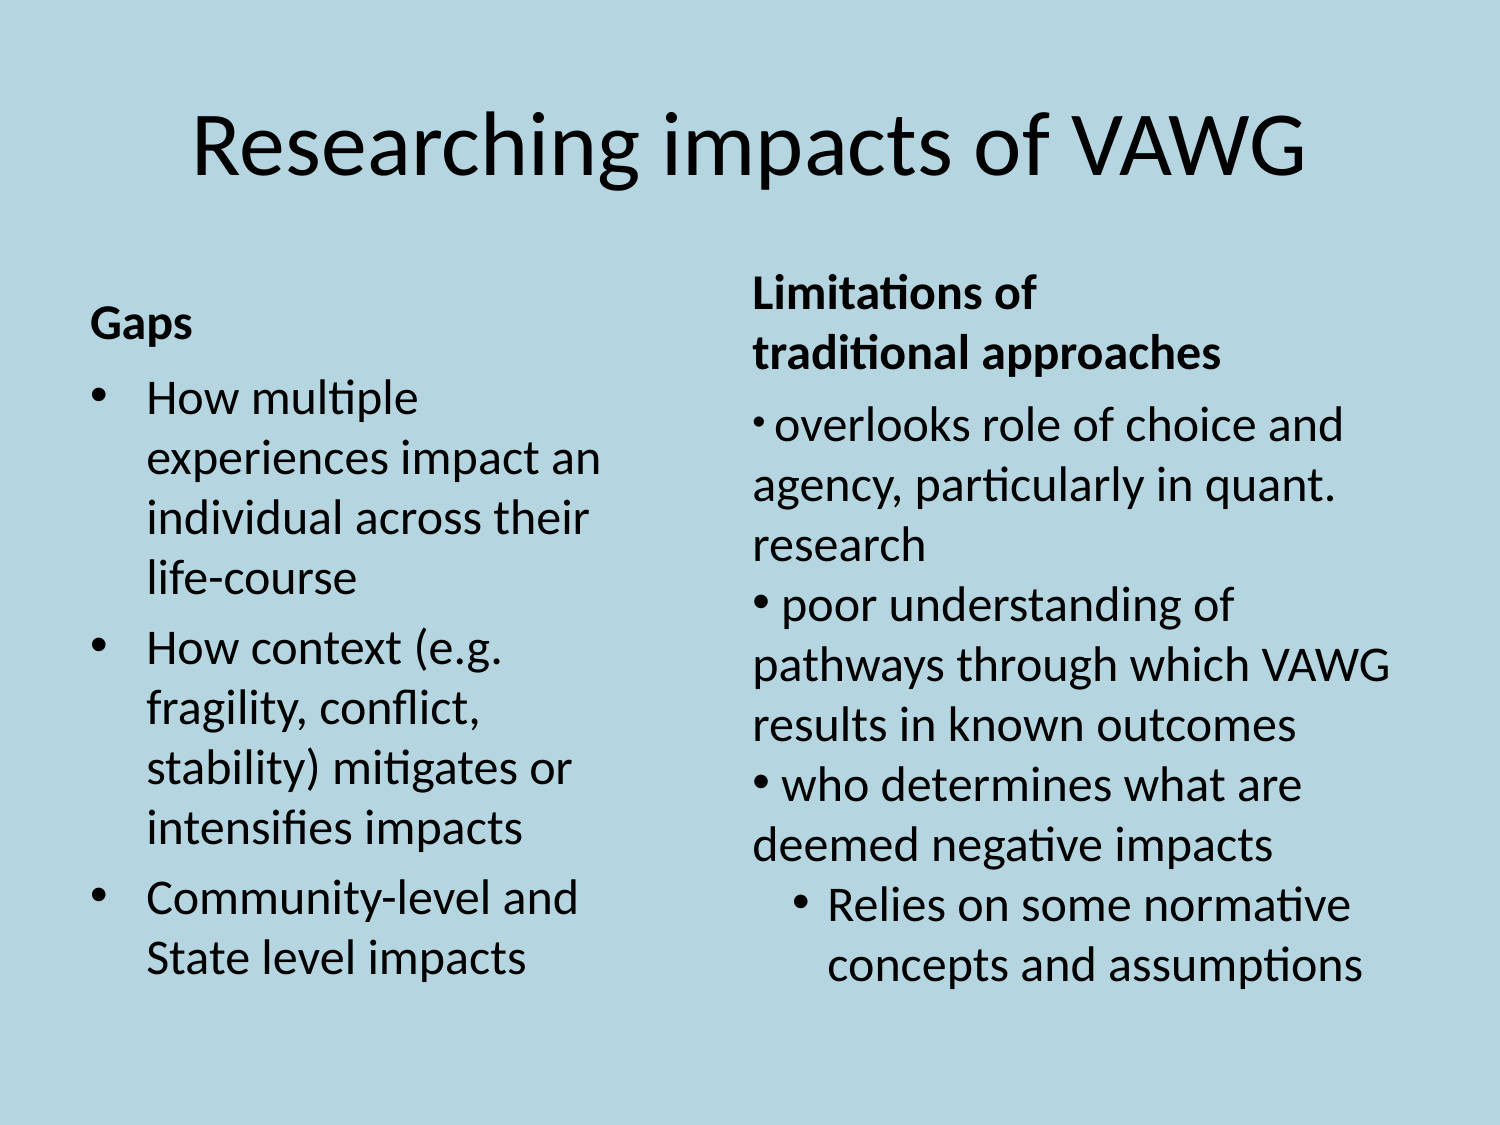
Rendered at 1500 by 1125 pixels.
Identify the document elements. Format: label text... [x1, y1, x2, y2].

text_box Limitations of traditional approaches [737, 251, 1259, 383]
text_box overlooks role of choice and agency, particularly in quant. research poor understanding of pathways through which VAWG results in known outcomes who determines what are deemed negative impacts Relies on some normative concepts and assumptions [737, 383, 1425, 999]
list How multiple experiences impact an individual across their life-course How context (e.g. fragility, conflict, stability) mitigates or intensifies impacts Community-level and State level impacts [75, 356, 632, 1005]
list Gaps [75, 251, 737, 357]
title Researching impacts of VAWG [75, 45, 1425, 233]
